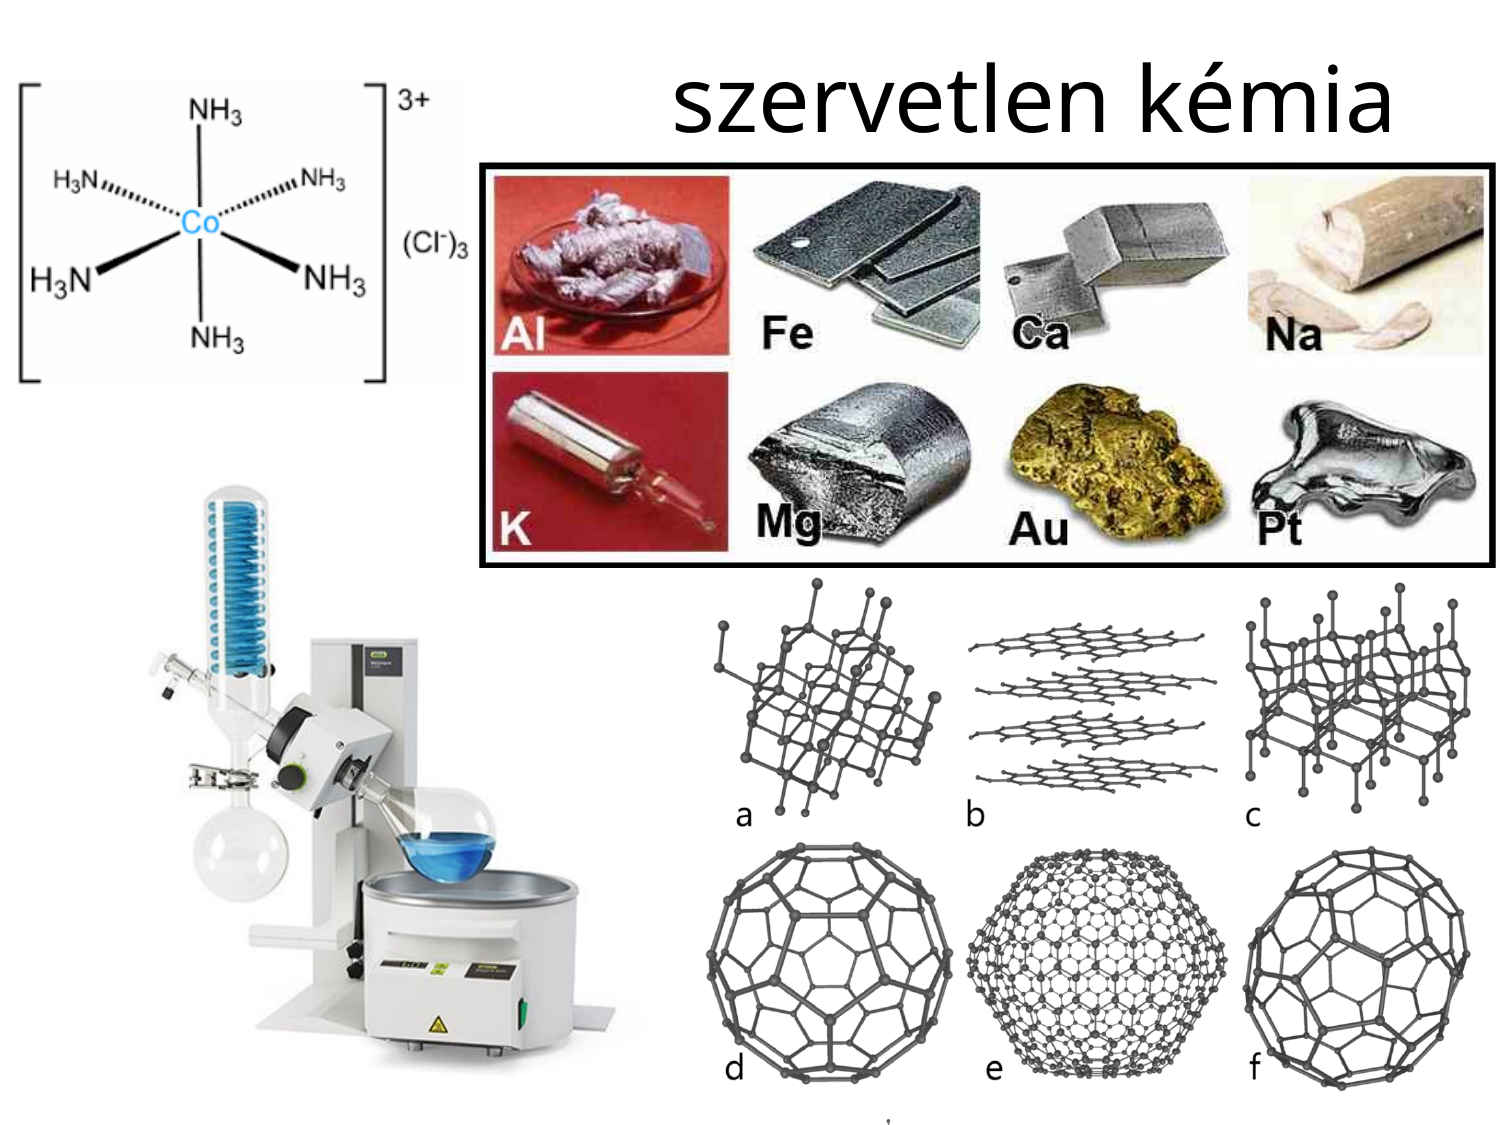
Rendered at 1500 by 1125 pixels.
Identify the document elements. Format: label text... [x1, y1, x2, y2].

picture [17, 160, 1500, 1125]
title szervetlen kémia [401, 2, 1500, 160]
picture [17, 77, 470, 386]
